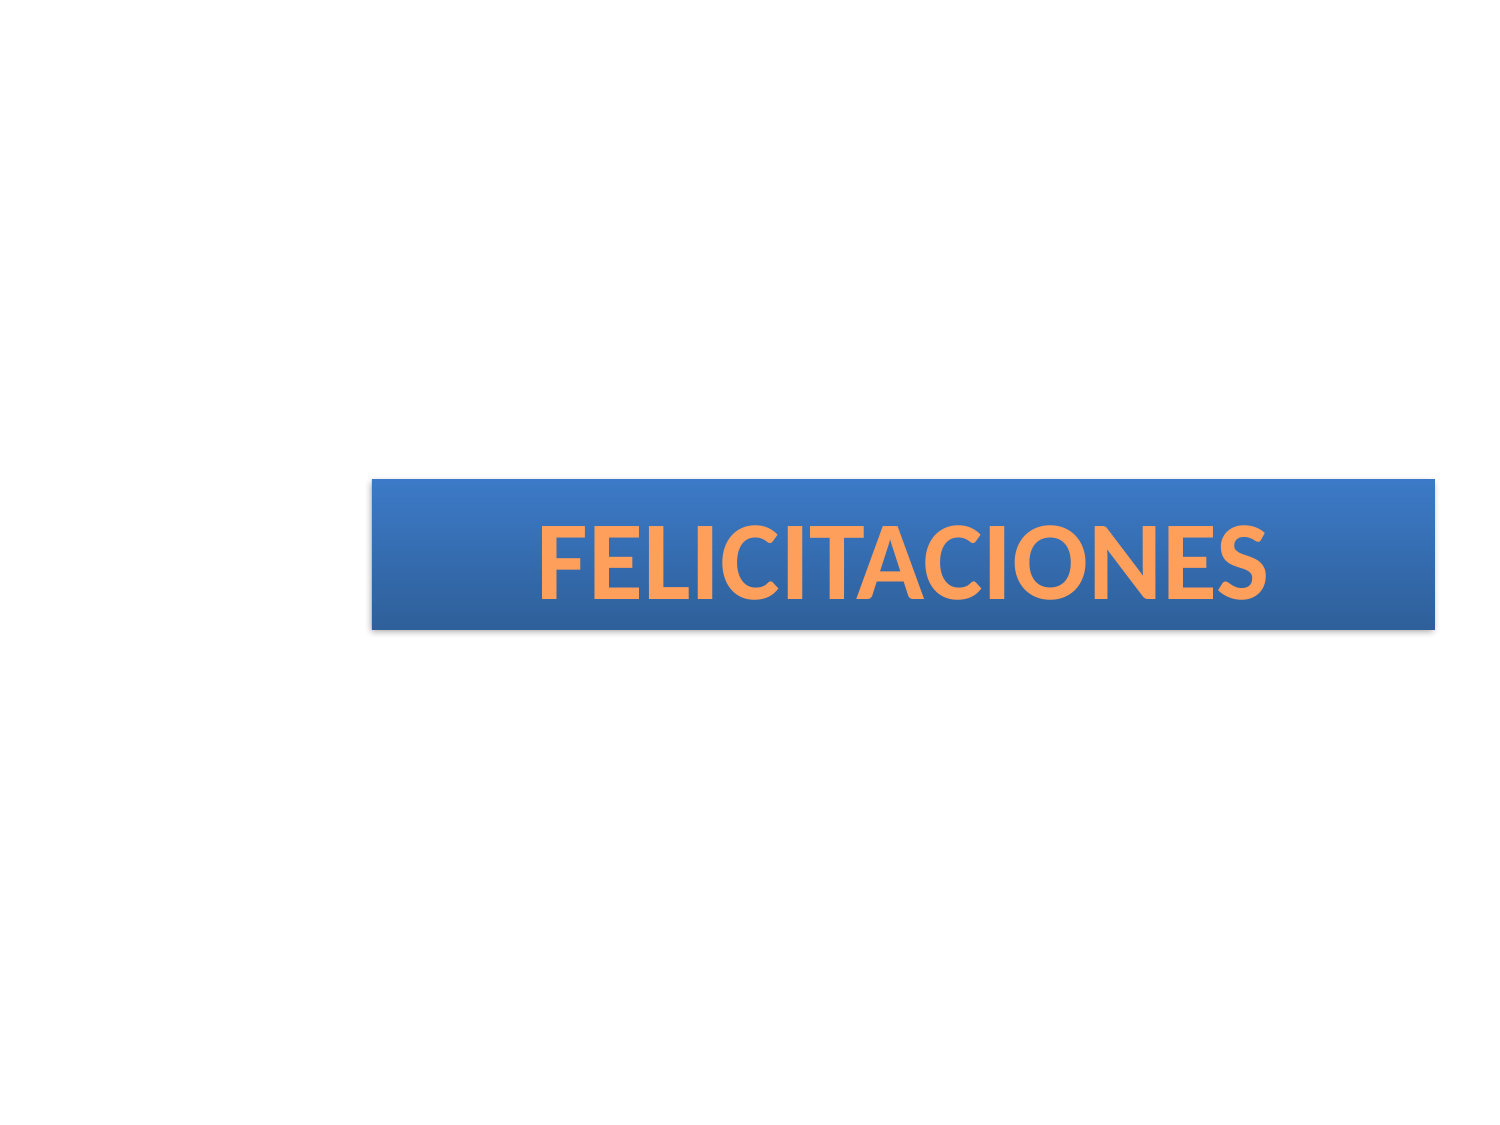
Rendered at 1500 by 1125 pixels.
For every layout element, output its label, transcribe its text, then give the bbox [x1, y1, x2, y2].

text_box FELICITACIONES [371, 479, 1435, 630]
